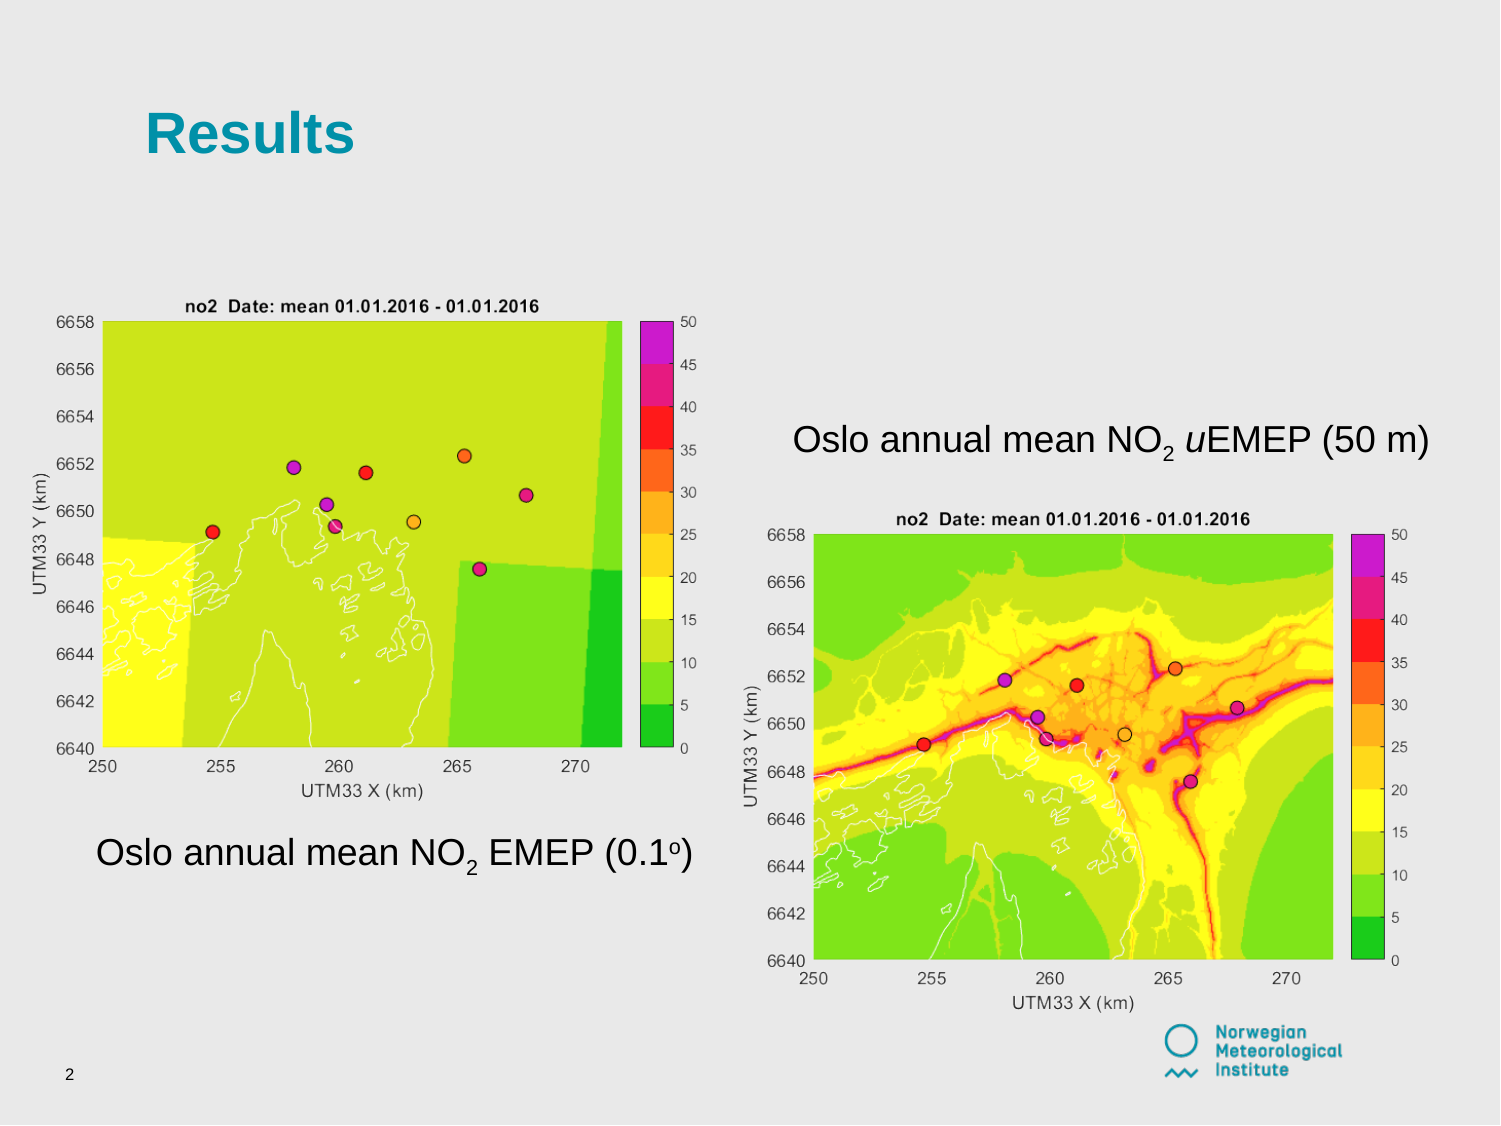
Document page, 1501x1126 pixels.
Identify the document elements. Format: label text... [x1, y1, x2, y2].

text_box Oslo annual mean NO2 EMEP (0.1o) [81, 841, 709, 887]
title Results [145, 94, 1355, 166]
picture [15, 255, 1501, 1126]
text_box Oslo annual mean NO2 uEMEP (50 m) [790, 407, 1446, 466]
slide_number 2 [65, 1063, 142, 1084]
